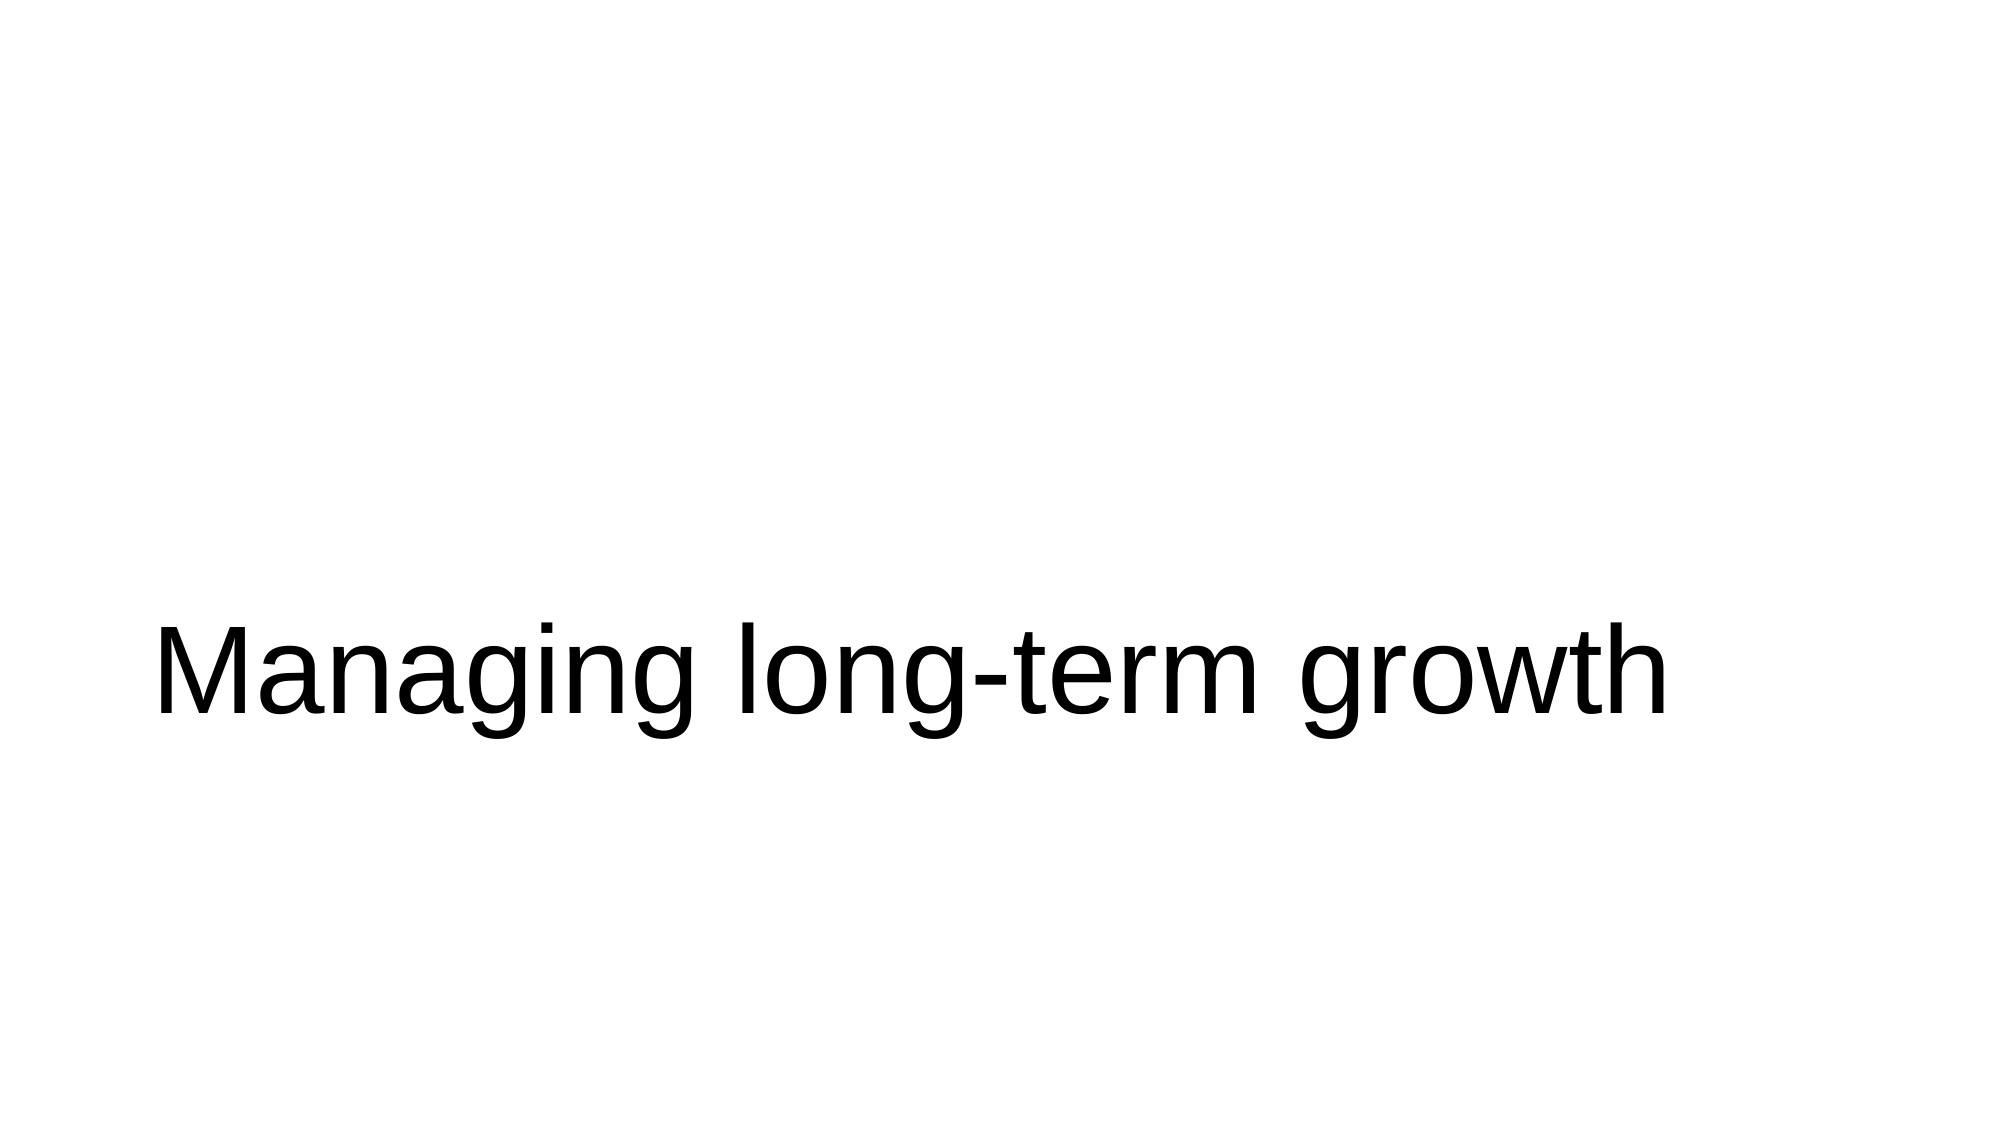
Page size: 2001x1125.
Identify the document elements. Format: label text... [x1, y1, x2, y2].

title Managing long-term growth [136, 280, 1862, 749]
